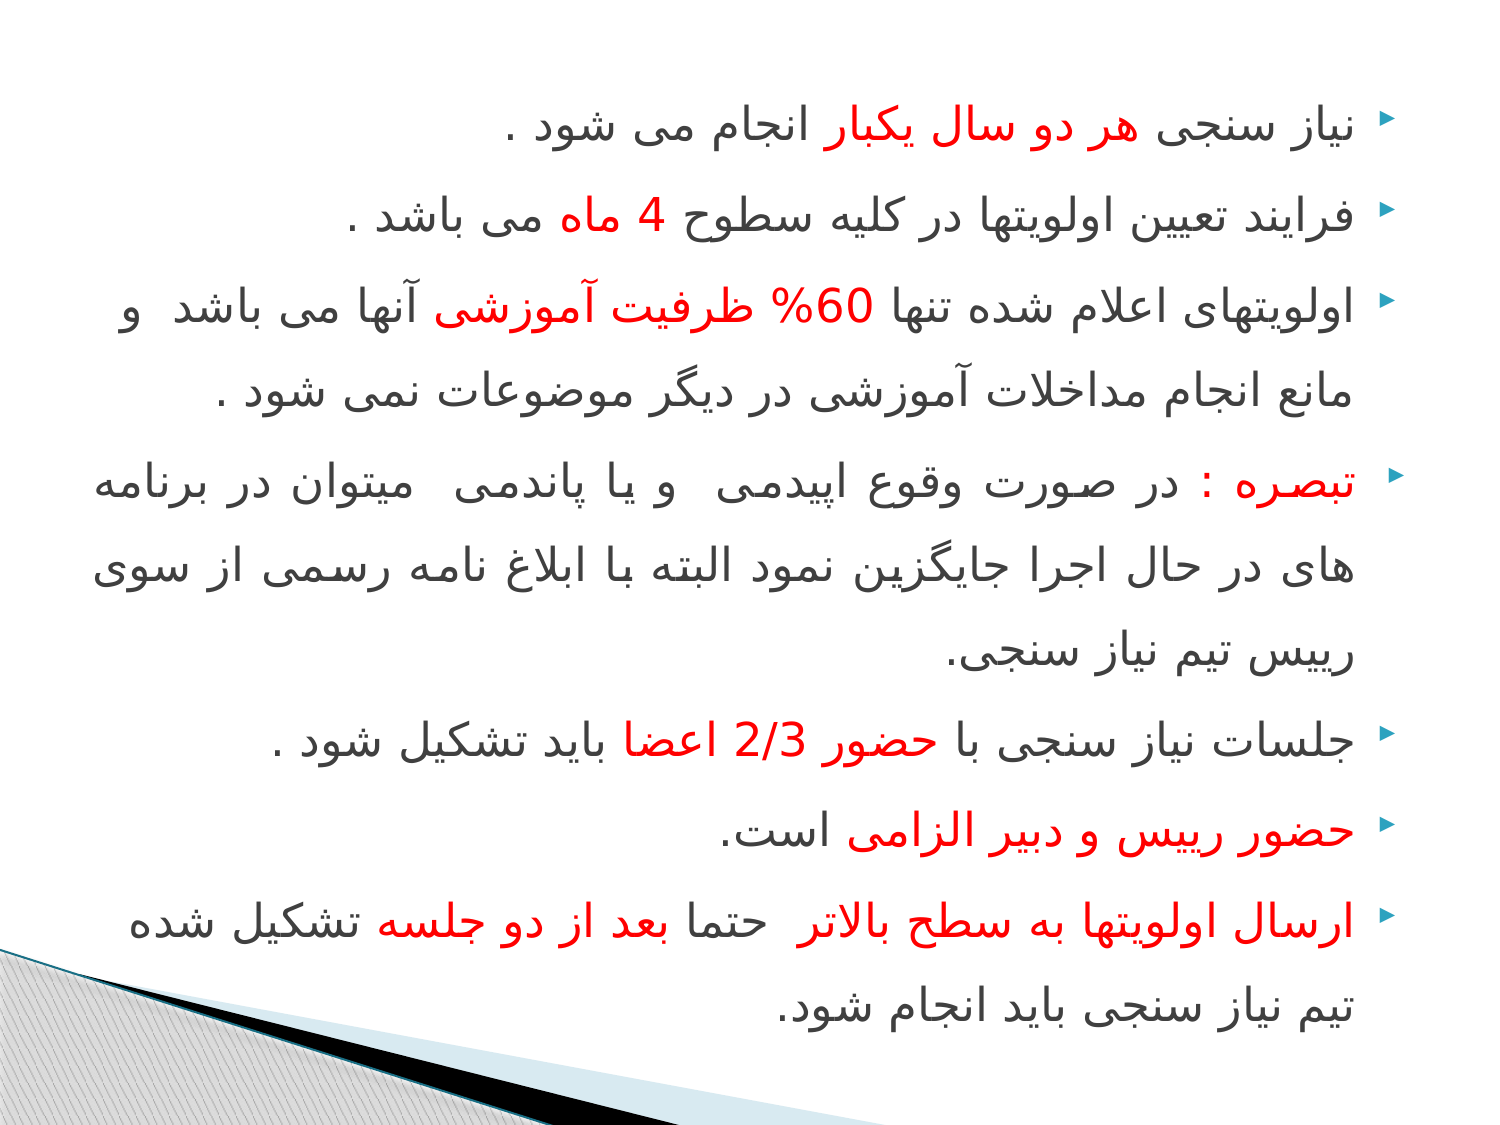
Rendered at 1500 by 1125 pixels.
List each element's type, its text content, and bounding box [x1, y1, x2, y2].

list نیاز سنجی هر دو سال یکبار انجام می شود . فرایند تعیین اولویتها در کلیه سطوح 4 ماه می باشد . اولویتهای اعلام شده تنها 60% ظرفیت آموزشی آنها می باشد و مانع انجام مداخلات آموزشی در دیگر موضوعات نمی شود . تبصره : در صورت وقوع اپیدمی و یا پاندمی میتوان در برنامه های در حال اجرا جایگزین نمود البته با ابلاغ نامه رسمی از سوی رییس تیم نیاز سنجی. جلسات نیاز سنجی با حضور 2/3 اعضا باید تشکیل شود . حضور رییس و دبیر الزامی است. ارسال اولویتها به سطح بالاتر حتما بعد از دو جلسه تشکیل شده تیم نیاز سنجی باید انجام شود. [75, 58, 1425, 1043]
